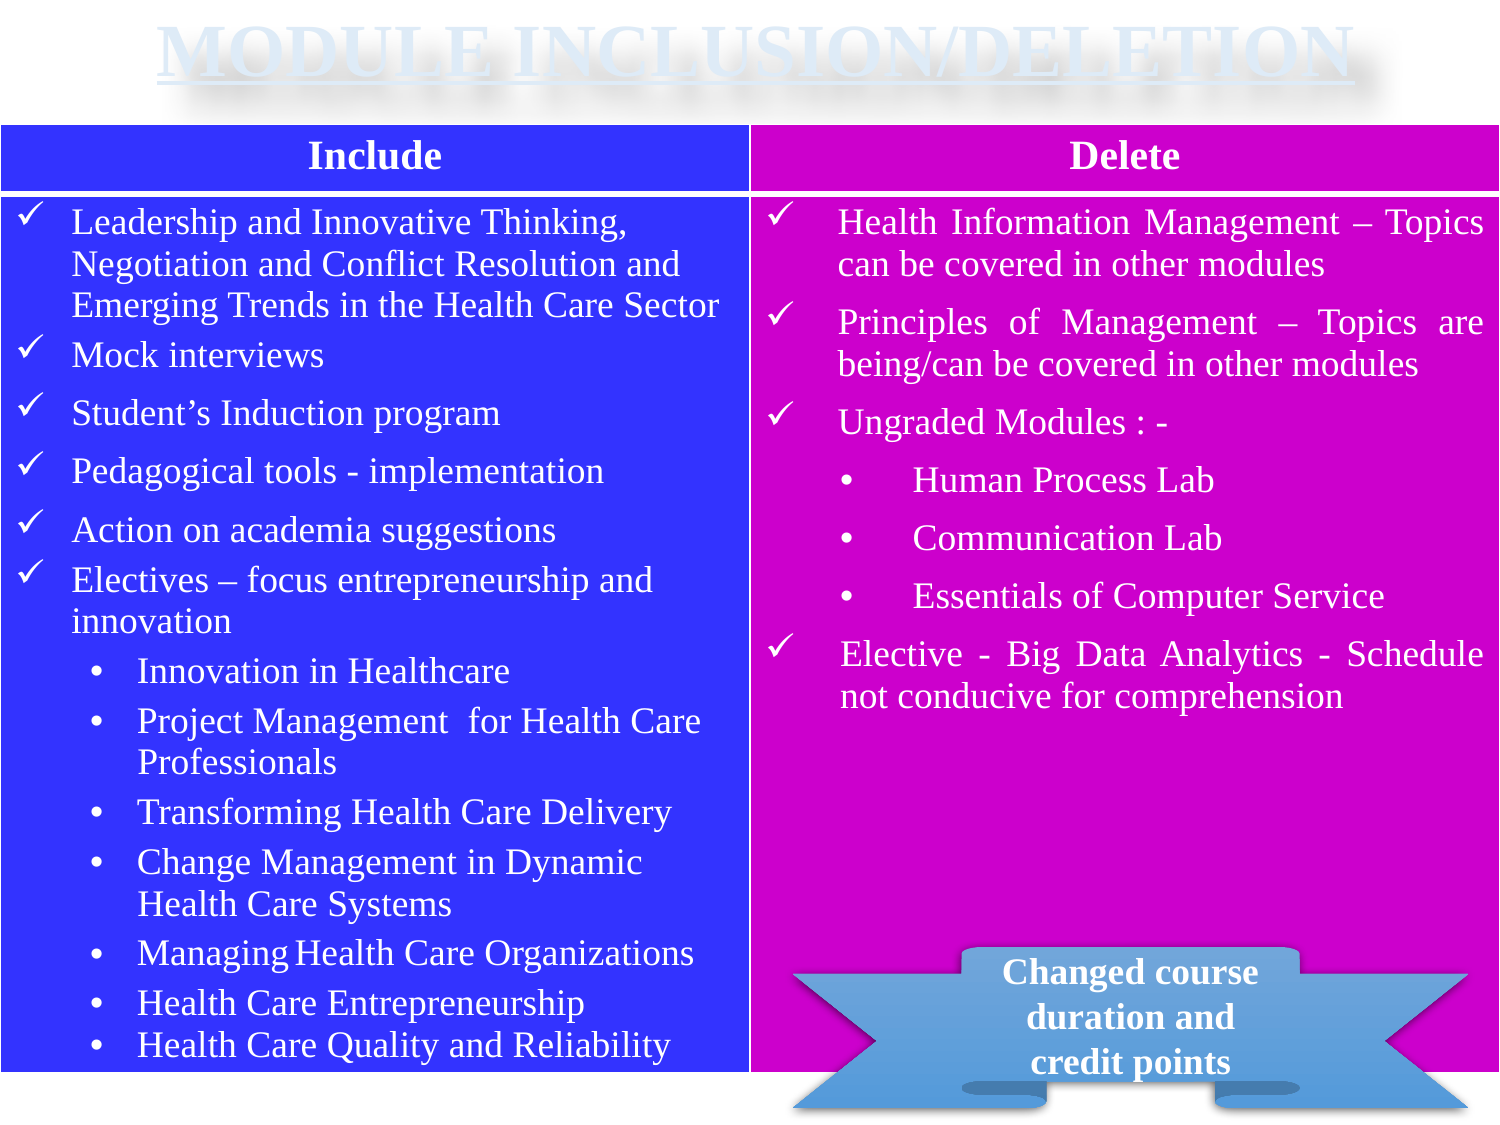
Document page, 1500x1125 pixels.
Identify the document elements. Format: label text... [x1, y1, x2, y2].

table_header Include [1, 125, 749, 191]
table_header Delete [751, 125, 1499, 191]
table_cell Health Information Management – Topics can be covered in other modules Principles of Management – Topics are being/can be covered in other modules Ungraded Modules : - Human Process Lab Communication Lab Essentials of Computer Service Elective - Big Data Analytics - Schedule not conducive for comprehension [751, 197, 1499, 1072]
text_box MODULE INCLUSION/DELETION [6, 0, 1500, 106]
text_box Changed course duration and credit points [792, 946, 1469, 1109]
table_cell Leadership and Innovative Thinking, Negotiation and Conflict Resolution and Emerging Trends in the Health Care Sector Mock interviews Student’s Induction program Pedagogical tools - implementation Action on academia suggestions Electives – focus entrepreneurship and innovation Innovation in Healthcare Project Management for Health Care Professionals Transforming Health Care Delivery Change Management in Dynamic Health Care Systems Managing Health Care Organizations Health Care Entrepreneurship Health Care Quality and Reliability [1, 197, 749, 1072]
